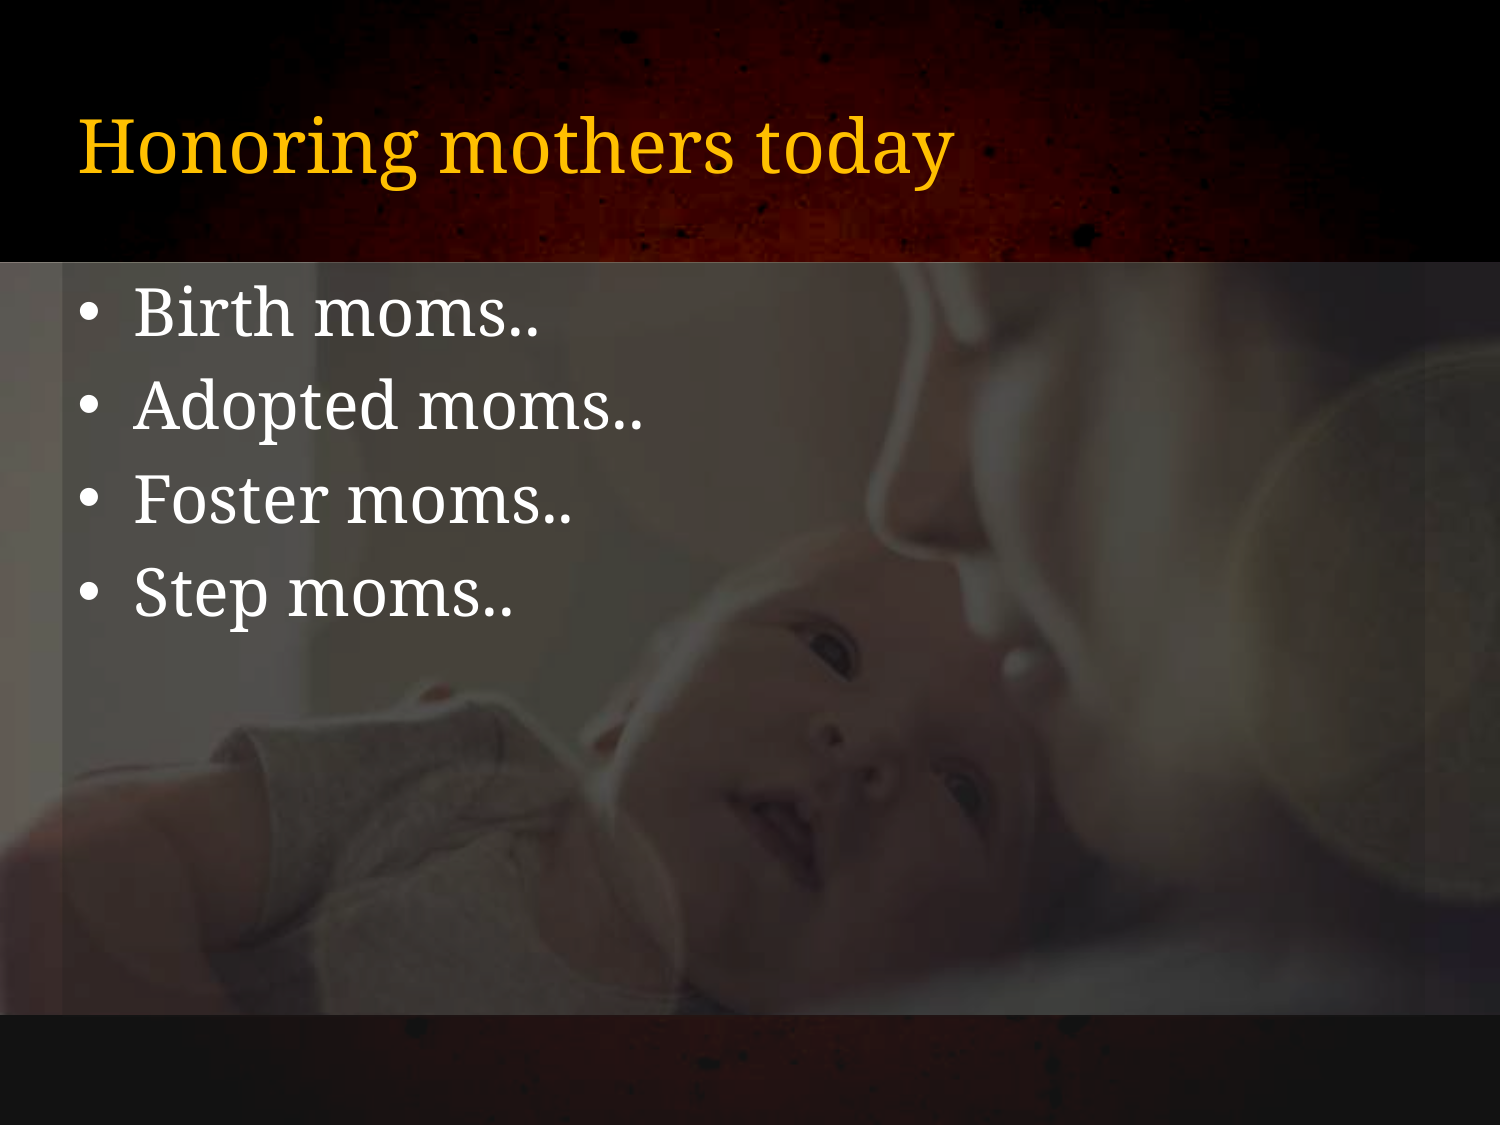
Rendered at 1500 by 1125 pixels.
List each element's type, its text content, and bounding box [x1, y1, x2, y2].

list Birth moms.. Adopted moms.. Foster moms.. Step moms.. [62, 262, 1425, 1018]
title Honoring mothers today [62, 50, 975, 238]
picture [0, 0, 1500, 262]
